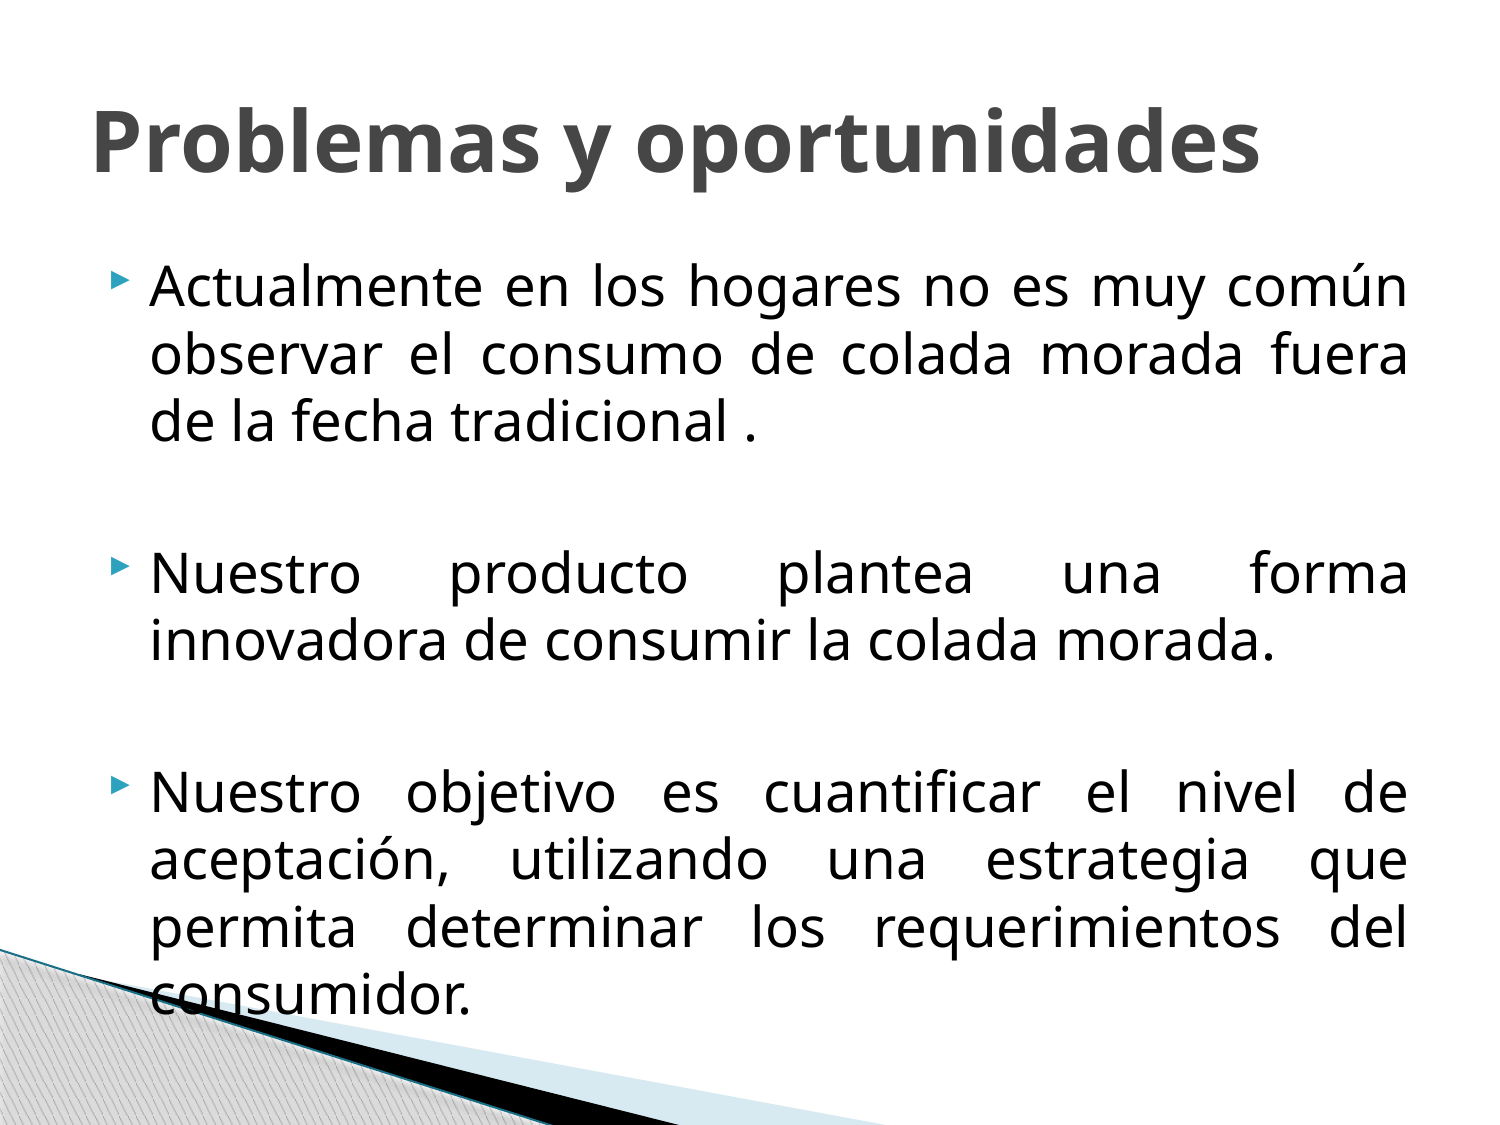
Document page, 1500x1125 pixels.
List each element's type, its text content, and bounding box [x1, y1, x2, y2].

title Problemas y oportunidades [75, 45, 1425, 233]
list Actualmente en los hogares no es muy común observar el consumo de colada morada fuera de la fecha tradicional . Nuestro producto plantea una forma innovadora de consumir la colada morada. Nuestro objetivo es cuantificar el nivel de aceptación, utilizando una estrategia que permita determinar los requerimientos del consumidor. [74, 242, 1426, 986]
